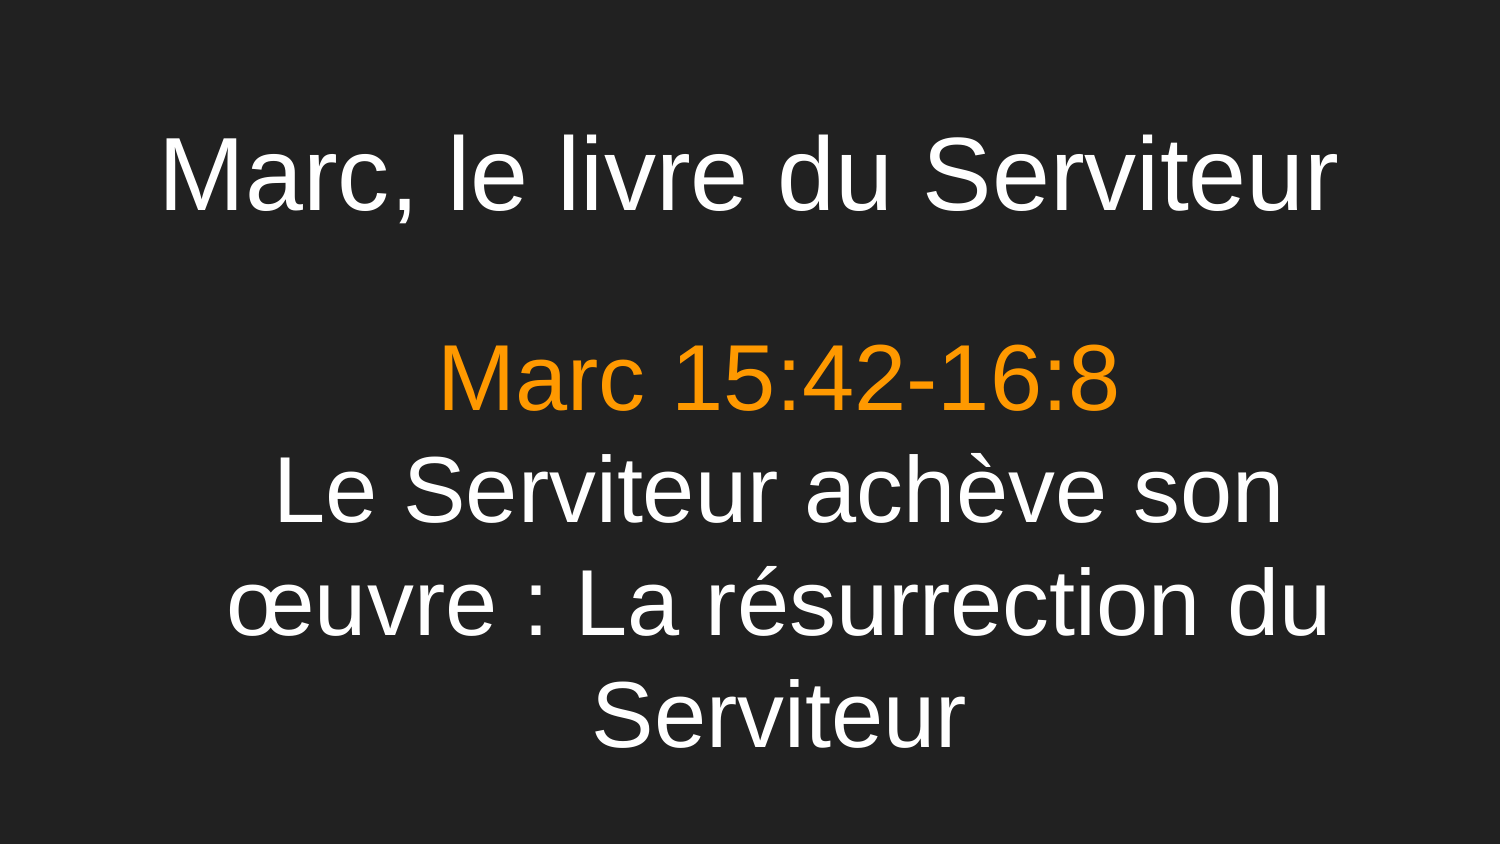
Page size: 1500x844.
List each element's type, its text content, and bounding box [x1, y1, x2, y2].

title Marc, le livre du Serviteur [51, 72, 1449, 243]
title Marc 15:42-16:8 Le Serviteur achève son œuvre : La résurrection du Serviteur [171, 301, 1388, 797]
